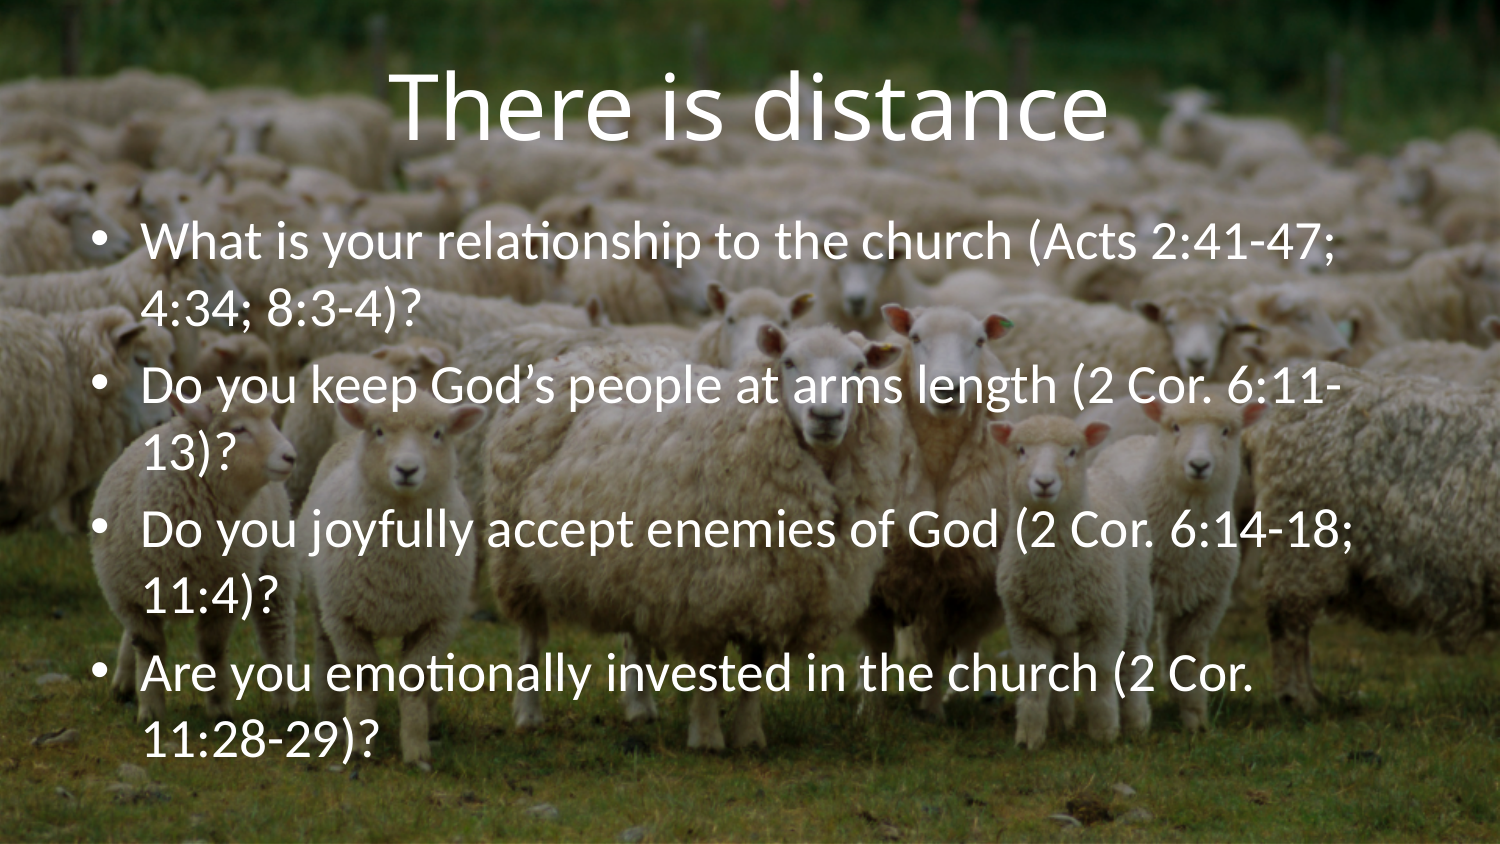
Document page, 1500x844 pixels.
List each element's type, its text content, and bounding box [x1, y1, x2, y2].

title There is distance [75, 33, 1425, 175]
picture [0, 0, 1500, 844]
list What is your relationship to the church (Acts 2:41-47; 4:34; 8:3-4)? Do you keep God’s people at arms length (2 Cor. 6:11-13)? Do you joyfully accept enemies of God (2 Cor. 6:14-18; 11:4)? Are you emotionally invested in the church (2 Cor. 11:28-29)? [75, 196, 1425, 782]
